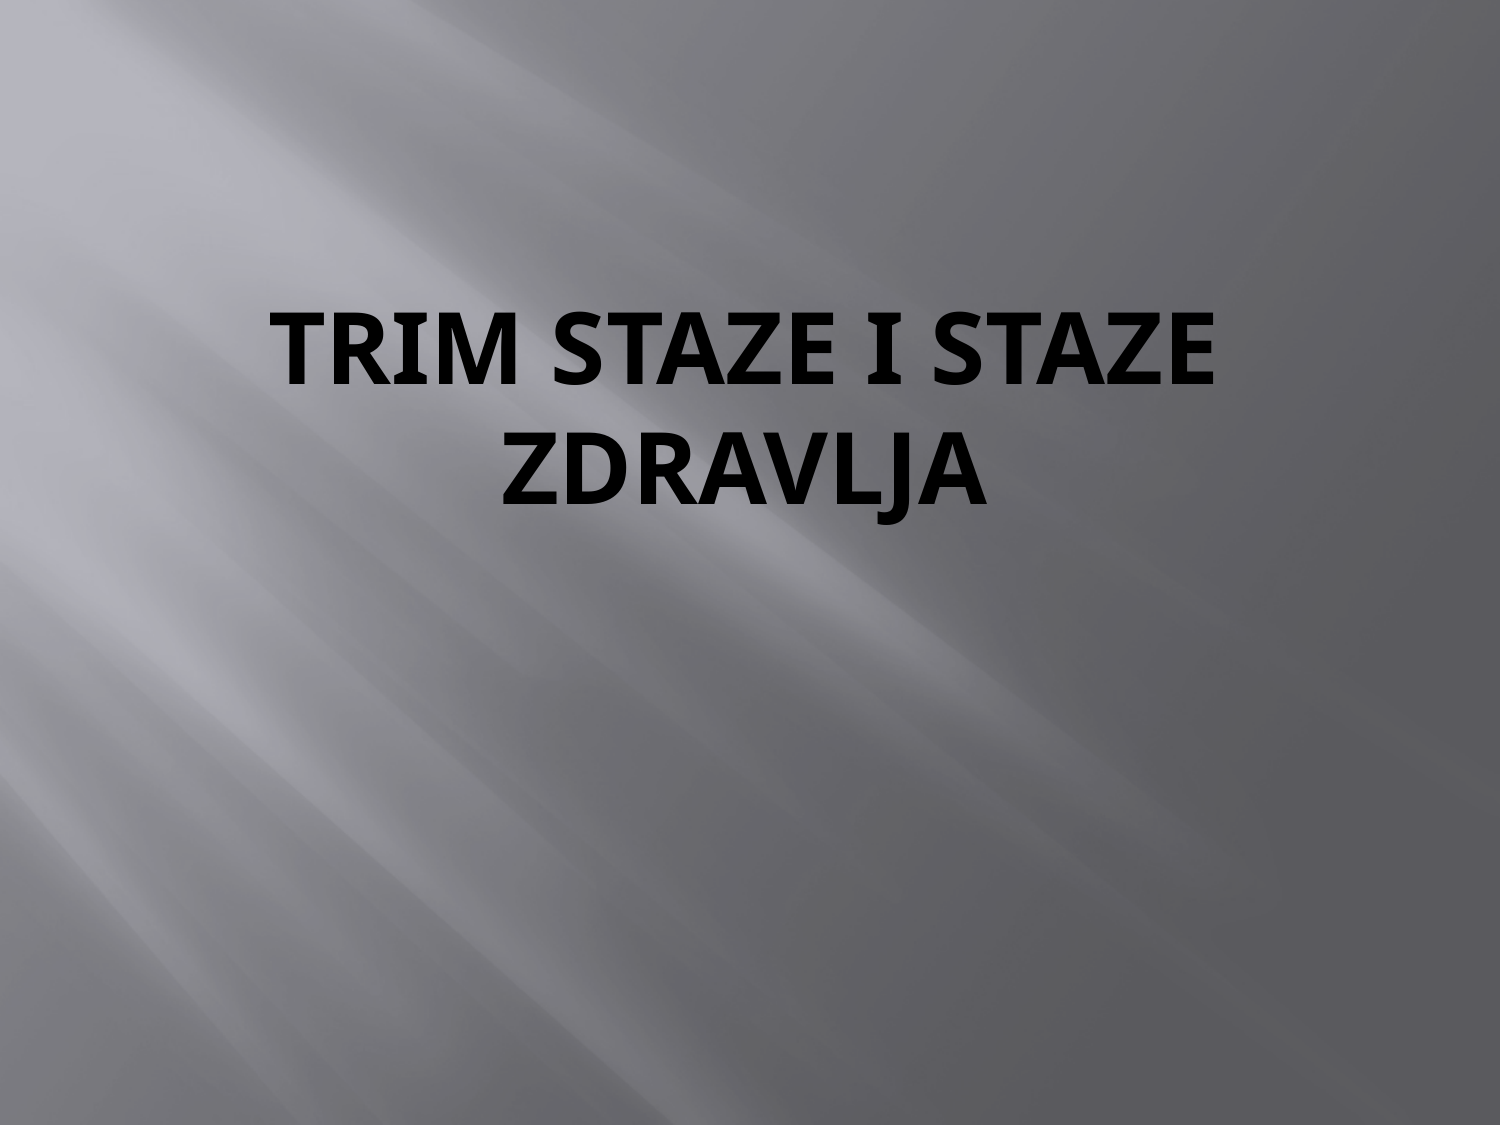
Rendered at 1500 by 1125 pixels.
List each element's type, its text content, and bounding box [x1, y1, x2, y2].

title TRIM STAZE I STAZE ZDRAVLJA [69, 224, 1420, 525]
